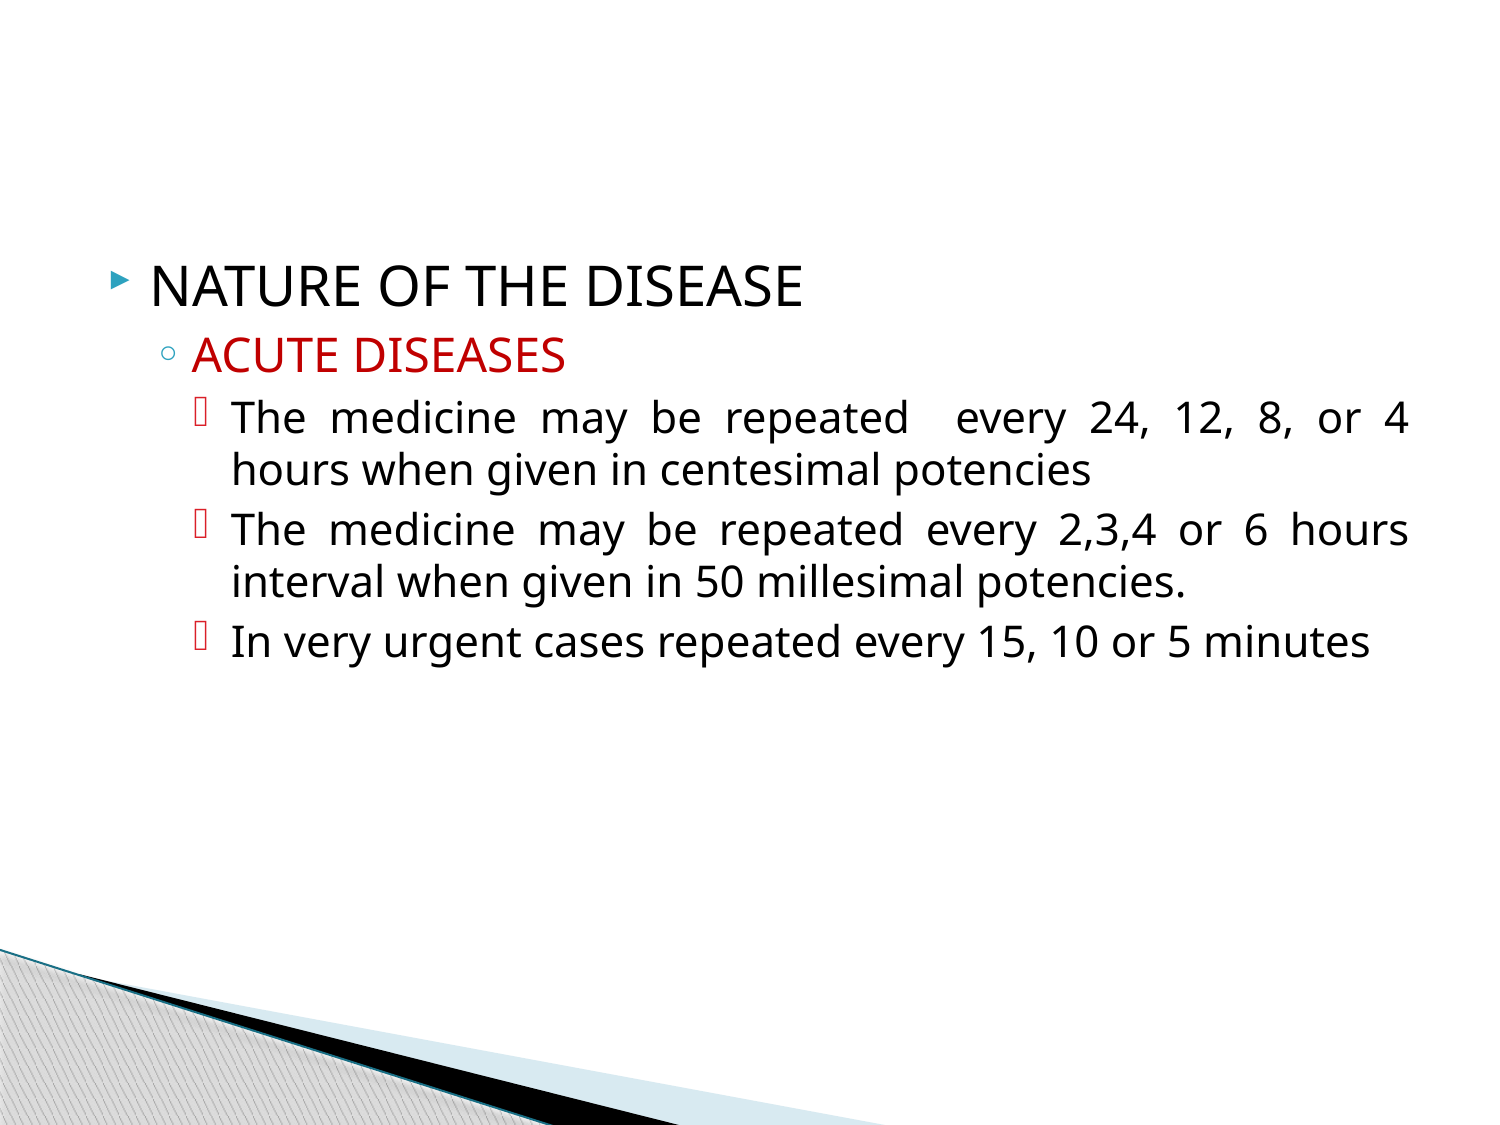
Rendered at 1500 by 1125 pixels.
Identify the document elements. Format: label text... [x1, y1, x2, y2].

list NATURE OF THE DISEASE ACUTE DISEASES The medicine may be repeated every 24, 12, 8, or 4 hours when given in centesimal potencies The medicine may be repeated every 2,3,4 or 6 hours interval when given in 50 millesimal potencies. In very urgent cases repeated every 15, 10 or 5 minutes [75, 243, 1425, 986]
